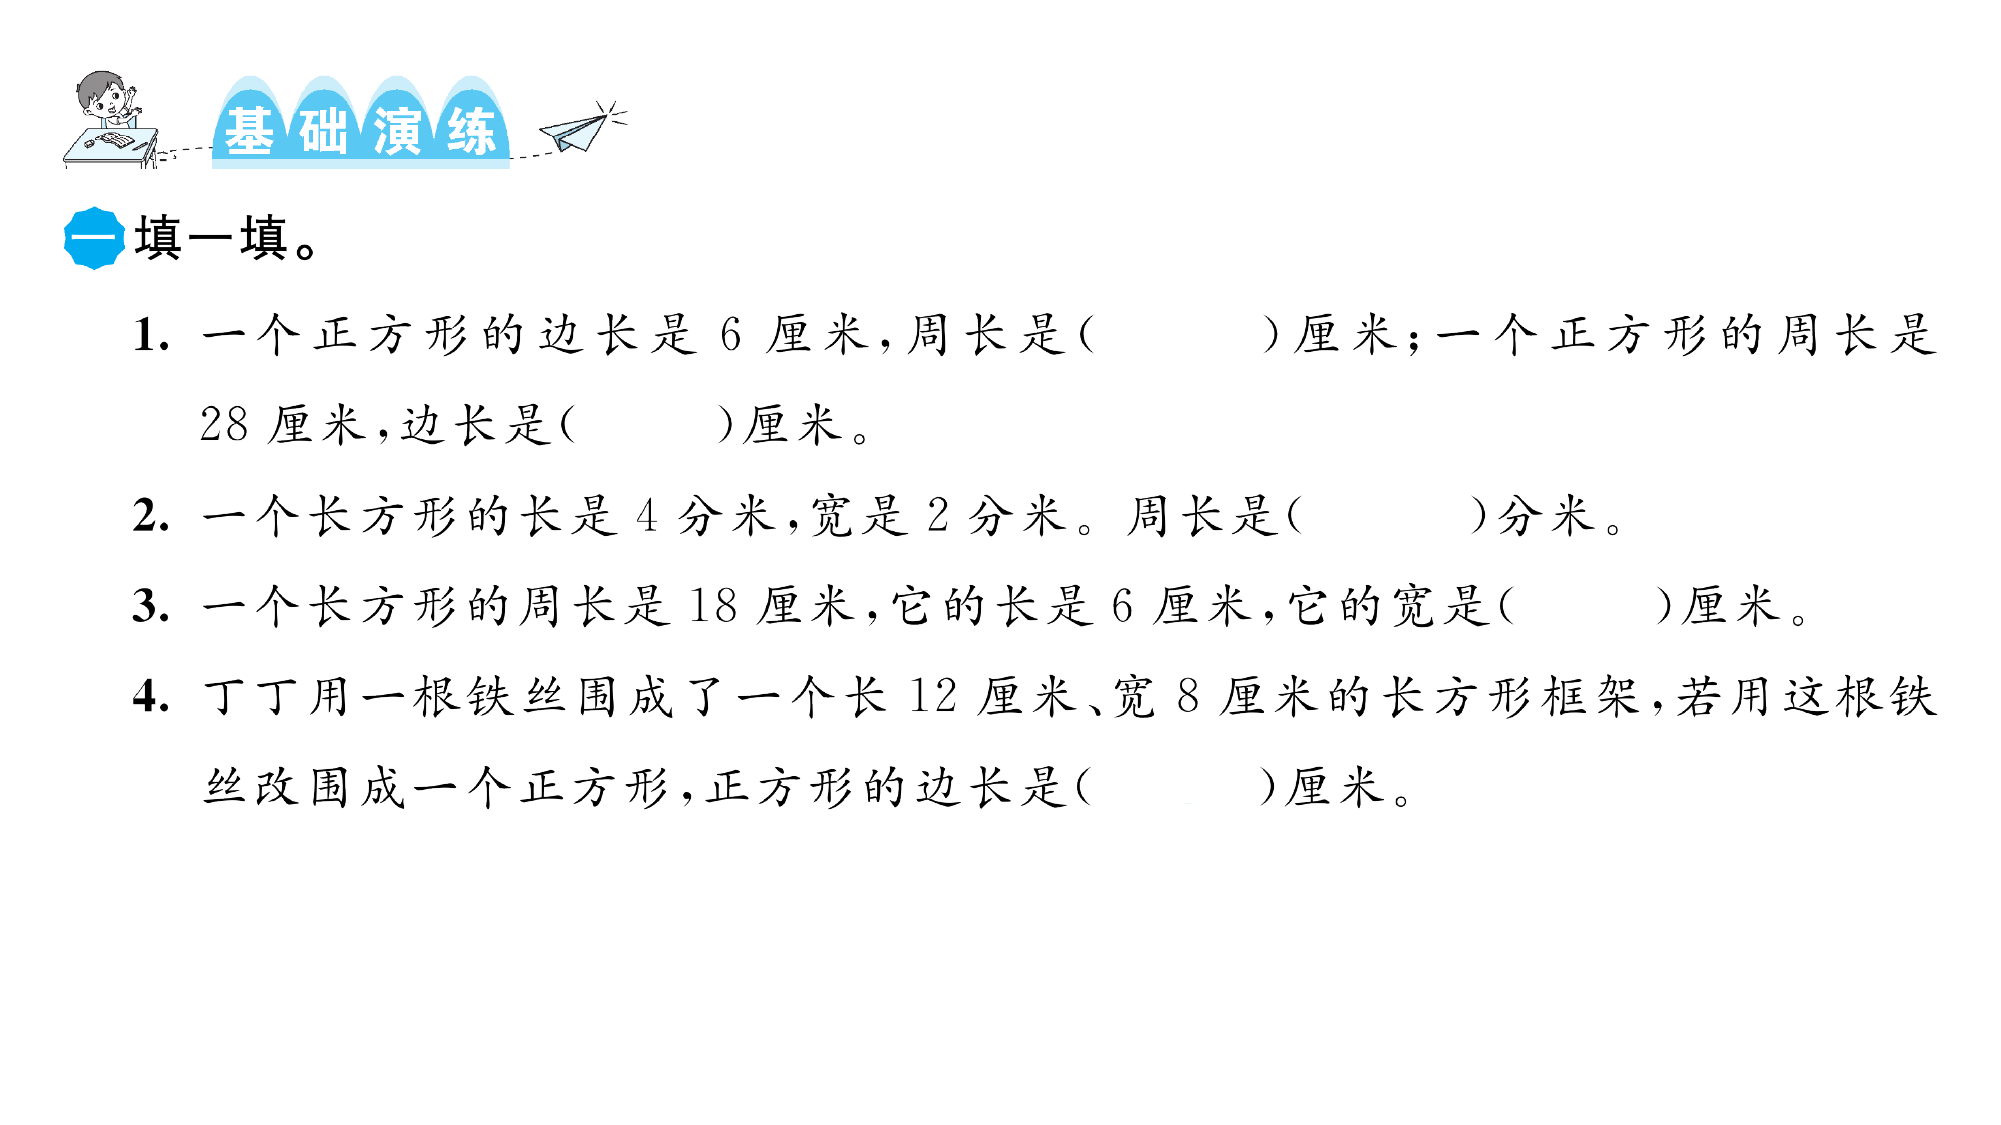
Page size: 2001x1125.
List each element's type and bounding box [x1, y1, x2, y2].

picture [58, 58, 1949, 829]
